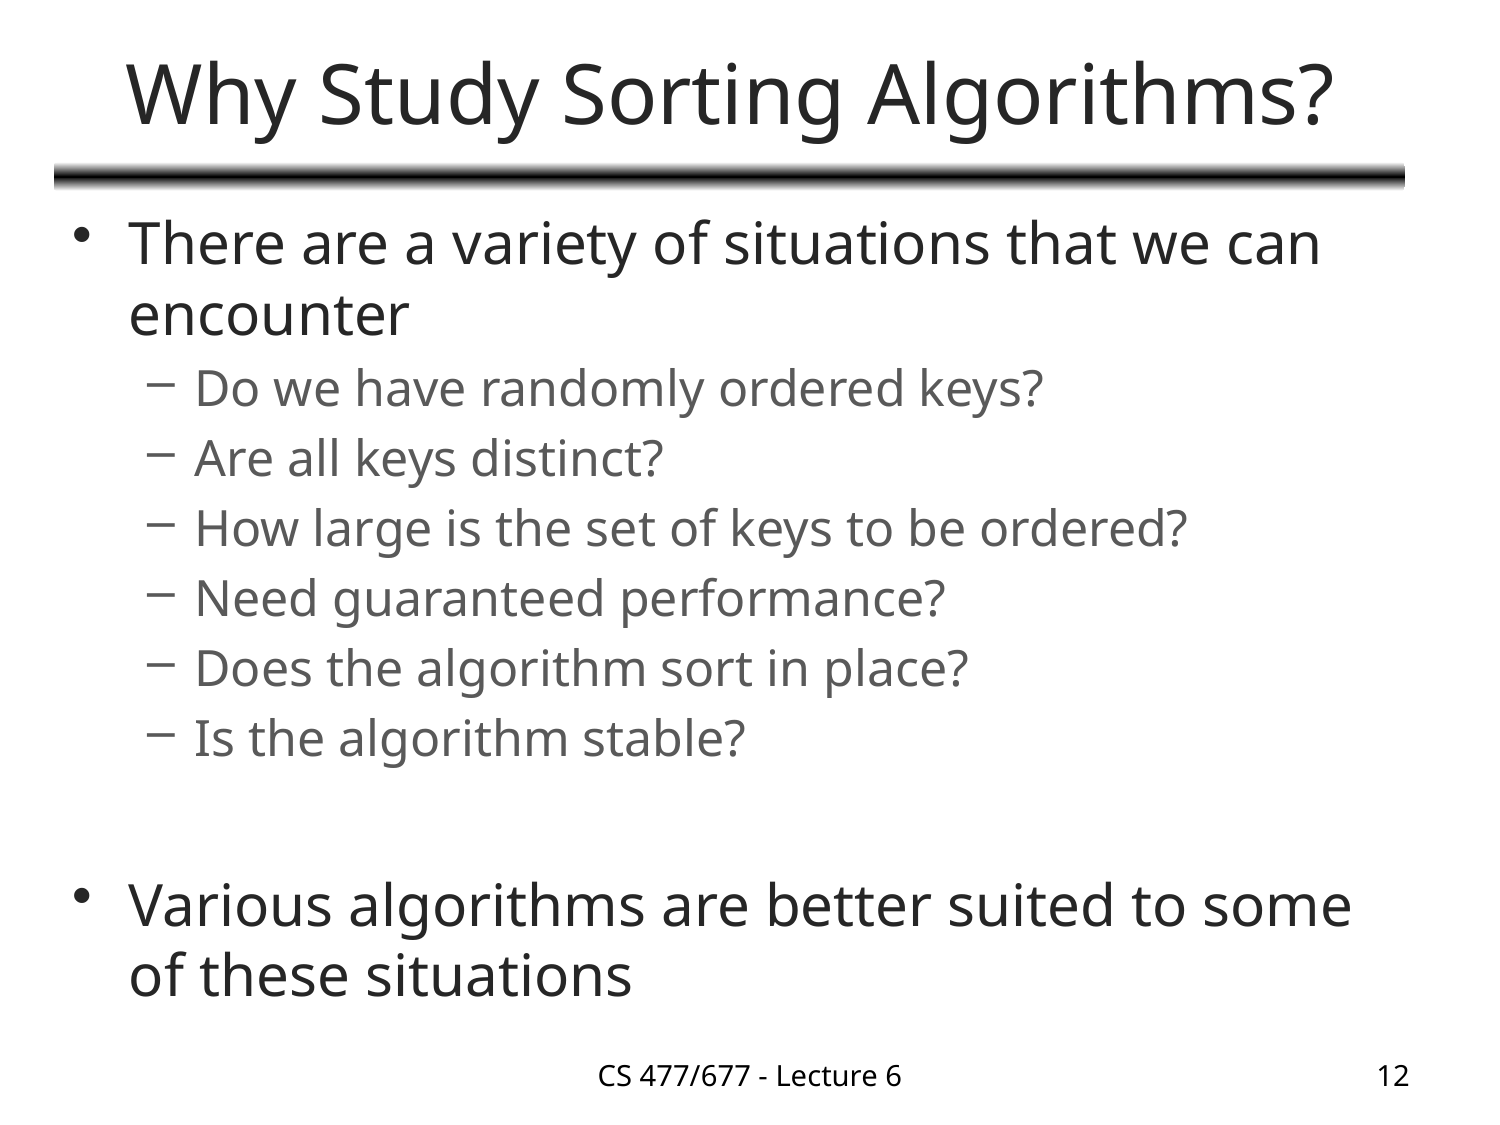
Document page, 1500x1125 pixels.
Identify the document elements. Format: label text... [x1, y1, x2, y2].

slide_number 12 [1074, 1049, 1426, 1103]
footer CS 477/677 - Lecture 6 [512, 1049, 988, 1103]
list There are a variety of situations that we can encounter Do we have randomly ordered keys? Are all keys distinct? How large is the set of keys to be ordered? Need guaranteed performance? Does the algorithm sort in place? Is the algorithm stable? Various algorithms are better suited to some of these situations [57, 198, 1408, 1033]
title Why Study Sorting Algorithms? [55, 16, 1407, 166]
